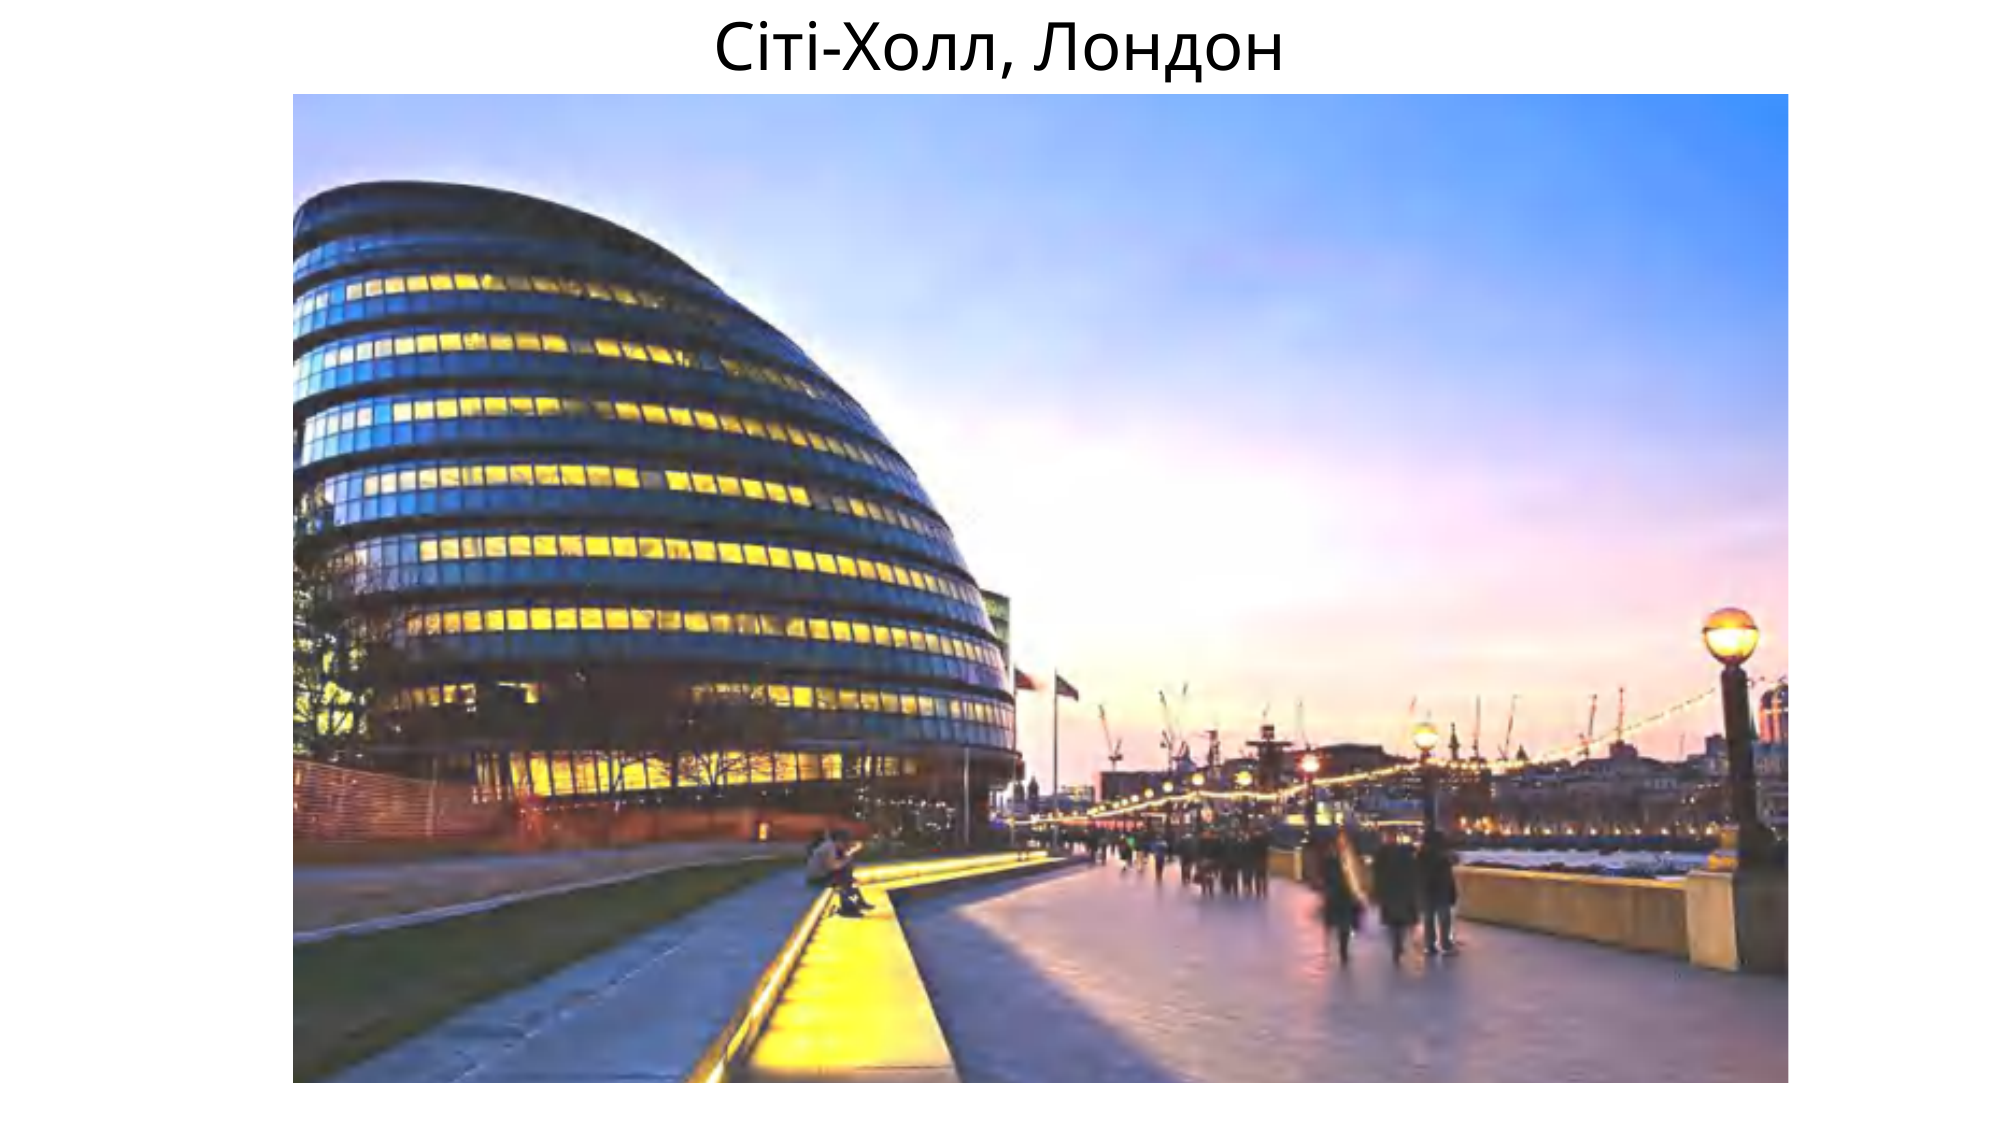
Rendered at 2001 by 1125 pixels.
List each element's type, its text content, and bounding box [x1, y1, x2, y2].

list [292, 94, 1789, 1083]
title Сіті-Холл, Лондон [0, 3, 2000, 95]
